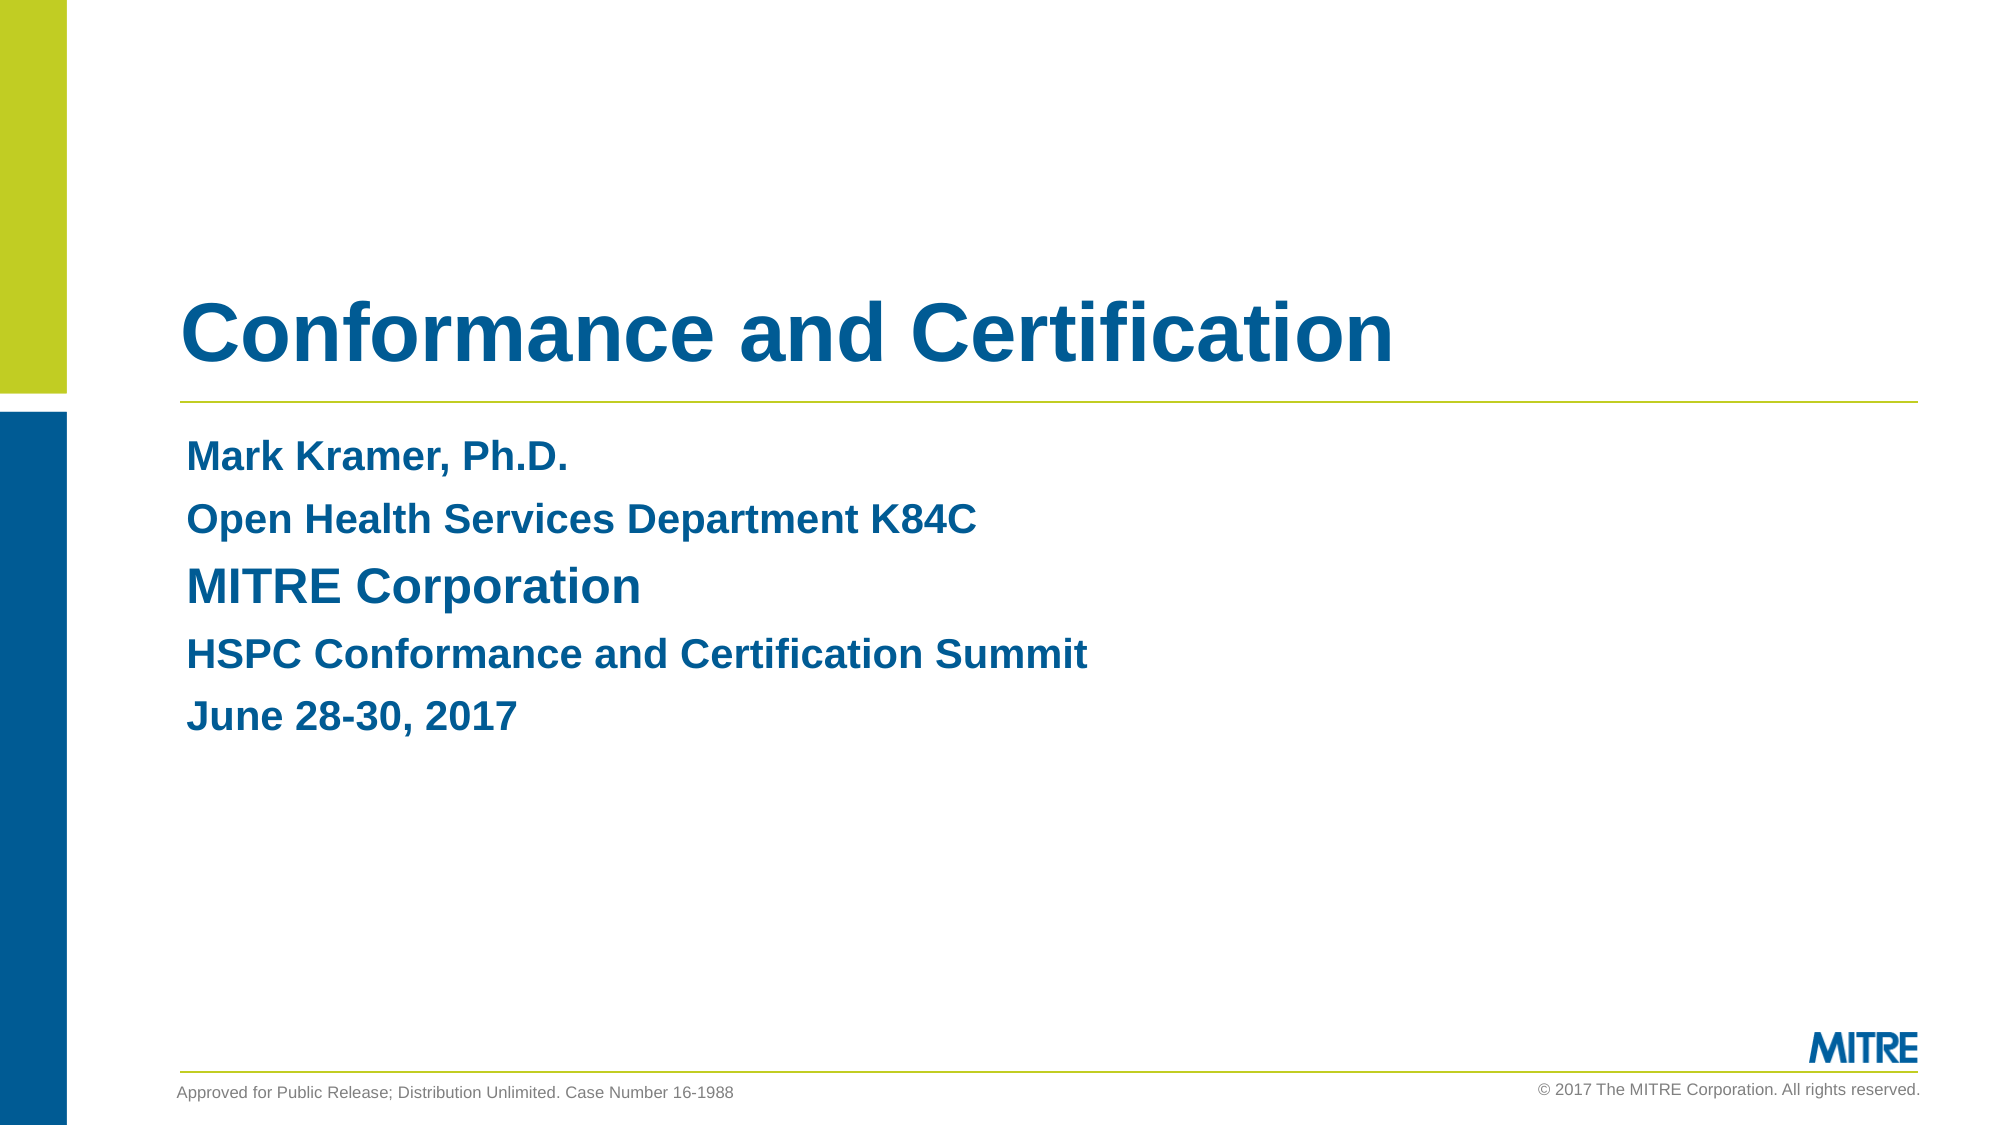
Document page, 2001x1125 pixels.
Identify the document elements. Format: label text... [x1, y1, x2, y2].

title Conformance and Certification [165, 60, 1751, 386]
subtitle Mark Kramer, Ph.D. Open Health Services Department K84C MITRE Corporation HSPC Conformance and Certification Summit June 28-30, 2017 [171, 421, 1428, 742]
picture [1809, 1029, 1920, 1070]
